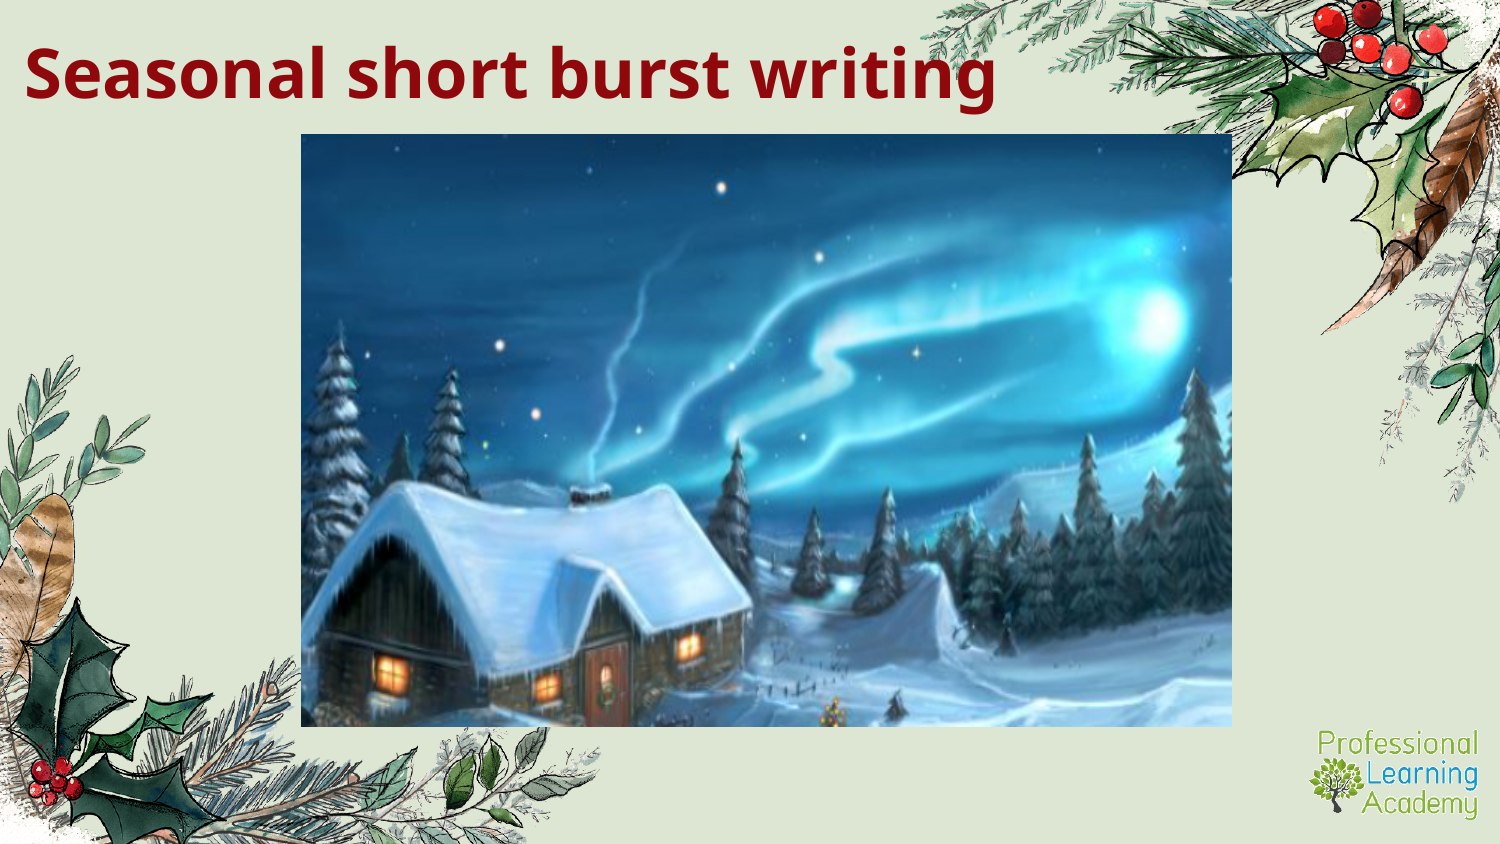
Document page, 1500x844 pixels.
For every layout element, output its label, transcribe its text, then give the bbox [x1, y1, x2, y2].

picture [1309, 725, 1479, 820]
picture [0, 0, 1500, 844]
text_box Seasonal short burst writing [9, 0, 1152, 120]
